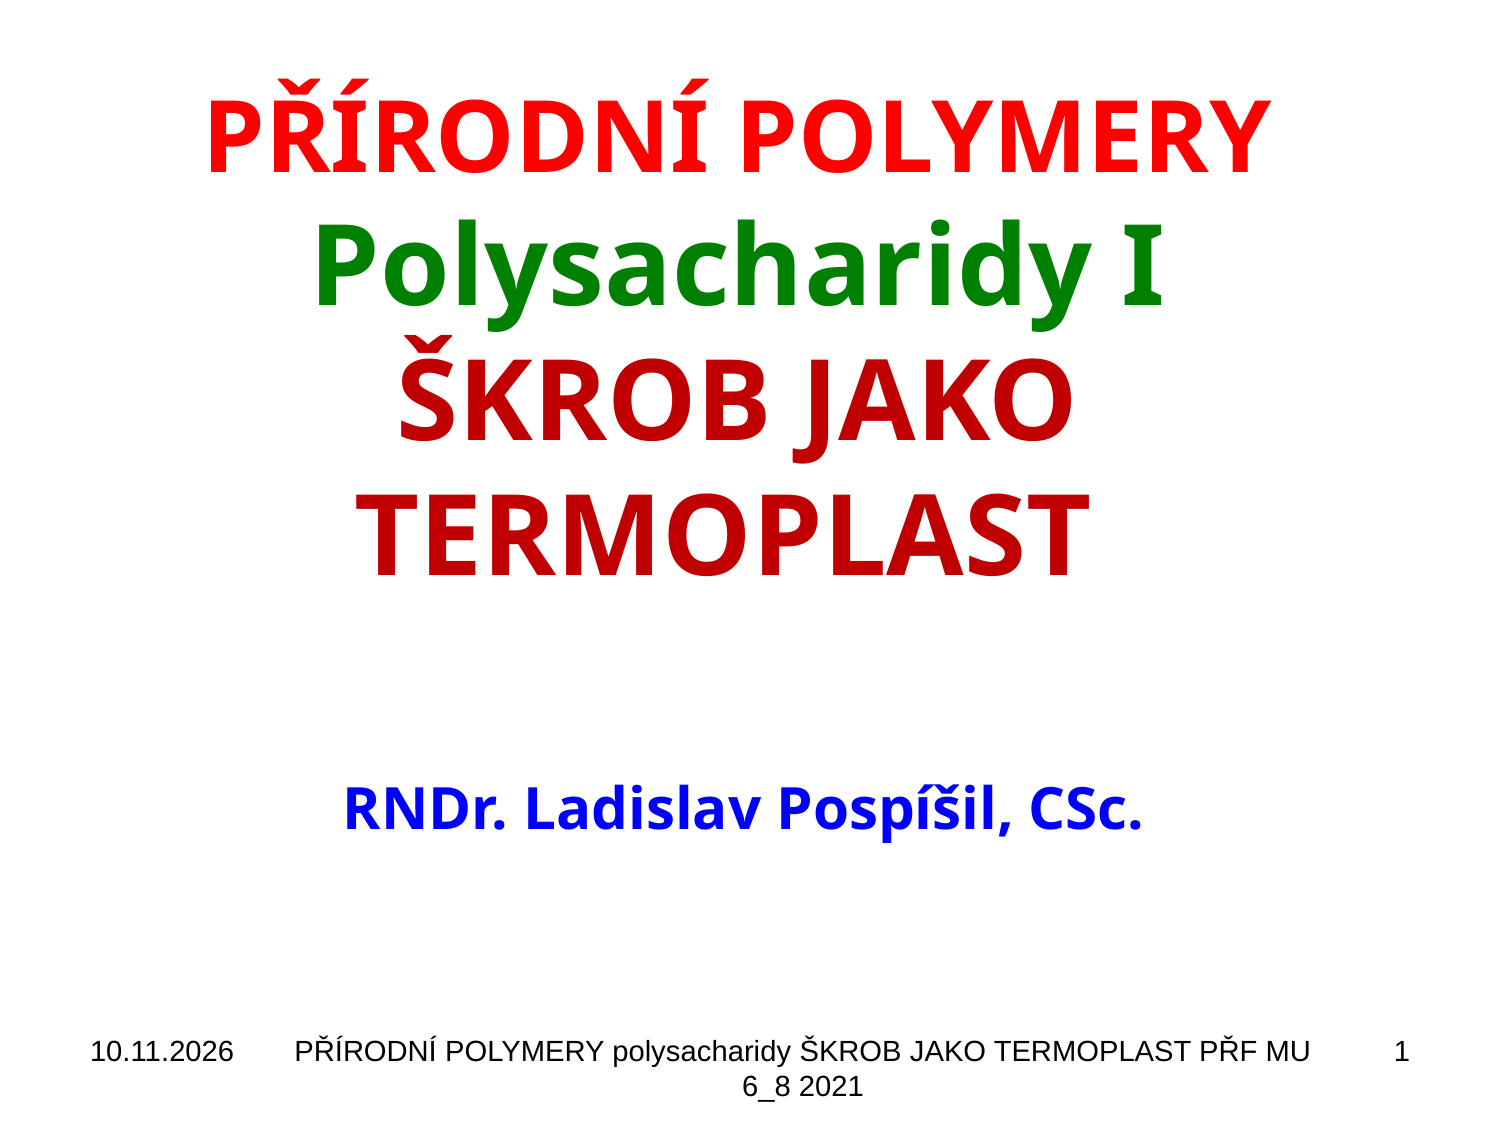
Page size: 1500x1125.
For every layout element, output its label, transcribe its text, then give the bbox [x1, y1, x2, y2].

subtitle RNDr. Ladislav Pospíšil, CSc. [218, 763, 1269, 1024]
title PŘÍRODNÍ POLYMERY Polysacharidy I ŠKROB JAKO TERMOPLAST [100, 30, 1376, 740]
footer PŘÍRODNÍ POLYMERY polysacharidy ŠKROB JAKO TERMOPLAST PŘF MU 6_8 2021 [426, 1024, 1074, 1103]
slide_number 1 [1074, 1024, 1426, 1103]
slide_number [74, 1024, 426, 1103]
